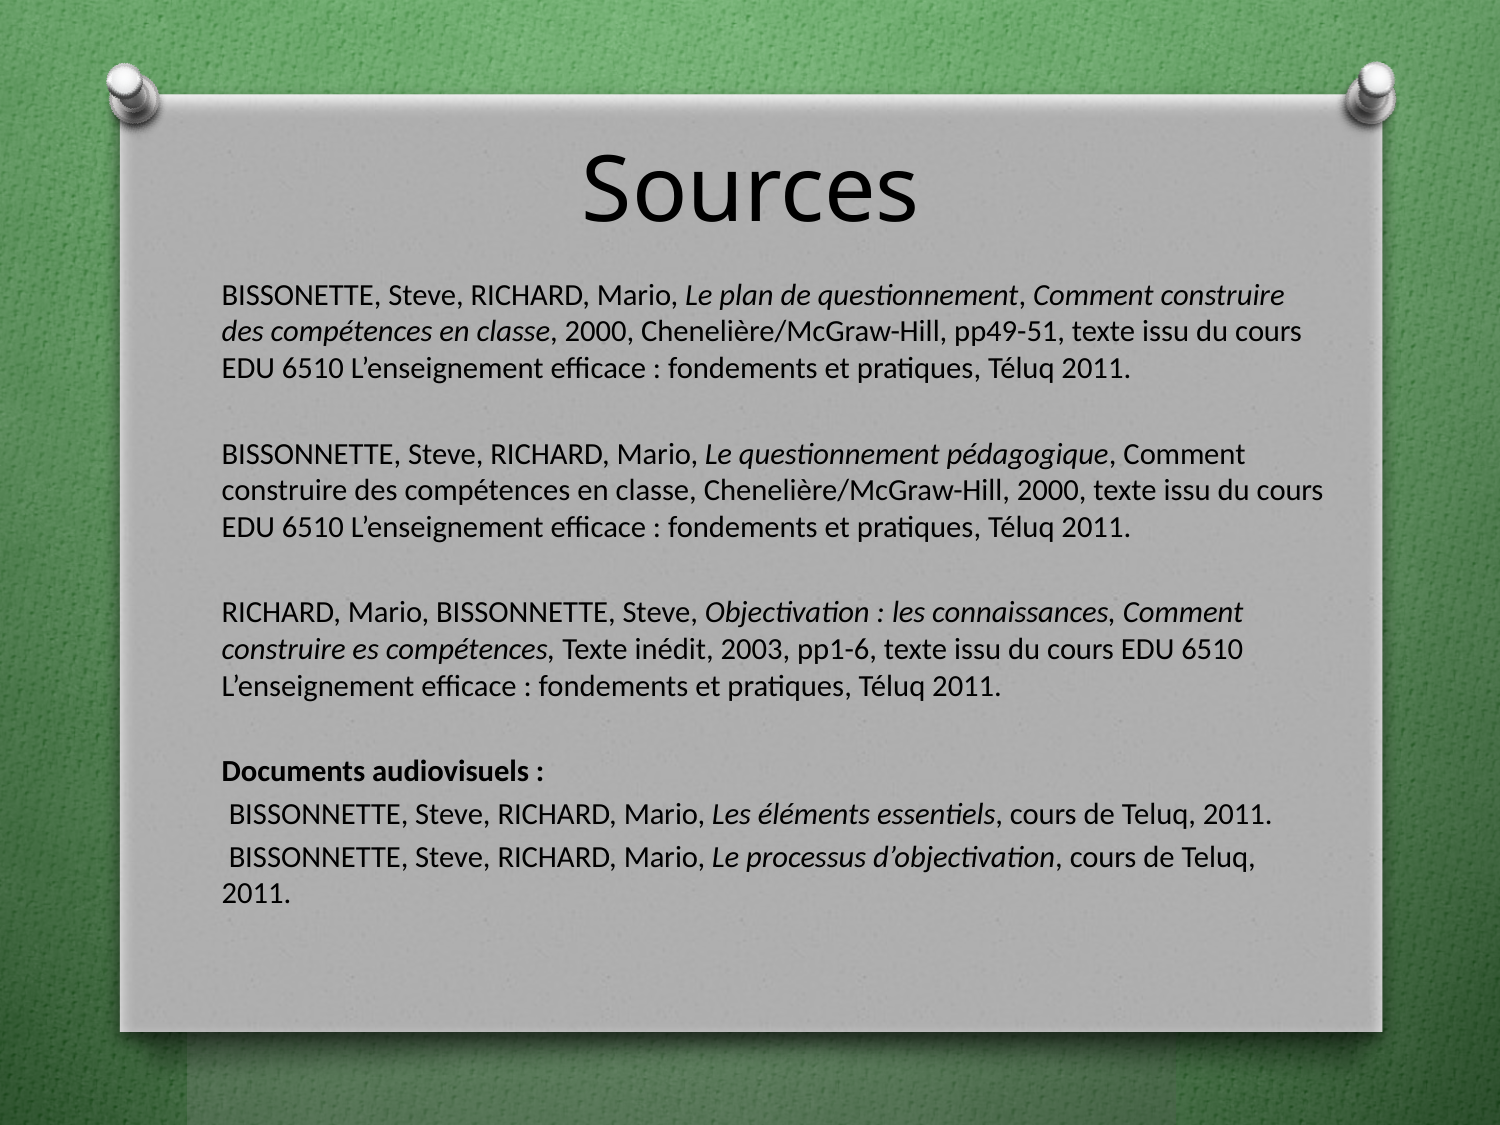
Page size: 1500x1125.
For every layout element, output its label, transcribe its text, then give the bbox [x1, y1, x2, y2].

picture [75, 29, 198, 153]
picture [1317, 35, 1439, 156]
title Sources [179, 113, 1323, 256]
list BISSONETTE, Steve, RICHARD, Mario, Le plan de questionnement, Comment construire des compétences en classe, 2000, Chenelière/McGraw-Hill, pp49-51, texte issu du cours EDU 6510 L’enseignement efficace : fondements et pratiques, Téluq 2011. BISSONNETTE, Steve, RICHARD, Mario, Le questionnement pédagogique, Comment construire des compétences en classe, Chenelière/McGraw-Hill, 2000, texte issu du cours EDU 6510 L’enseignement efficace : fondements et pratiques, Téluq 2011. RICHARD, Mario, BISSONNETTE, Steve, Objectivation : les connaissances, Comment construire es compétences, Texte inédit, 2003, pp1-6, texte issu du cours EDU 6510 L’enseignement efficace : fondements et pratiques, Téluq 2011. Documents audiovisuels : BISSONNETTE, Steve, RICHARD, Mario, Les éléments essentiels, cours de Teluq, 2011. BISSONNETTE, Steve, RICHARD, Mario, Le processus d’objectivation, cours de Teluq, 2011. [206, 267, 1341, 988]
